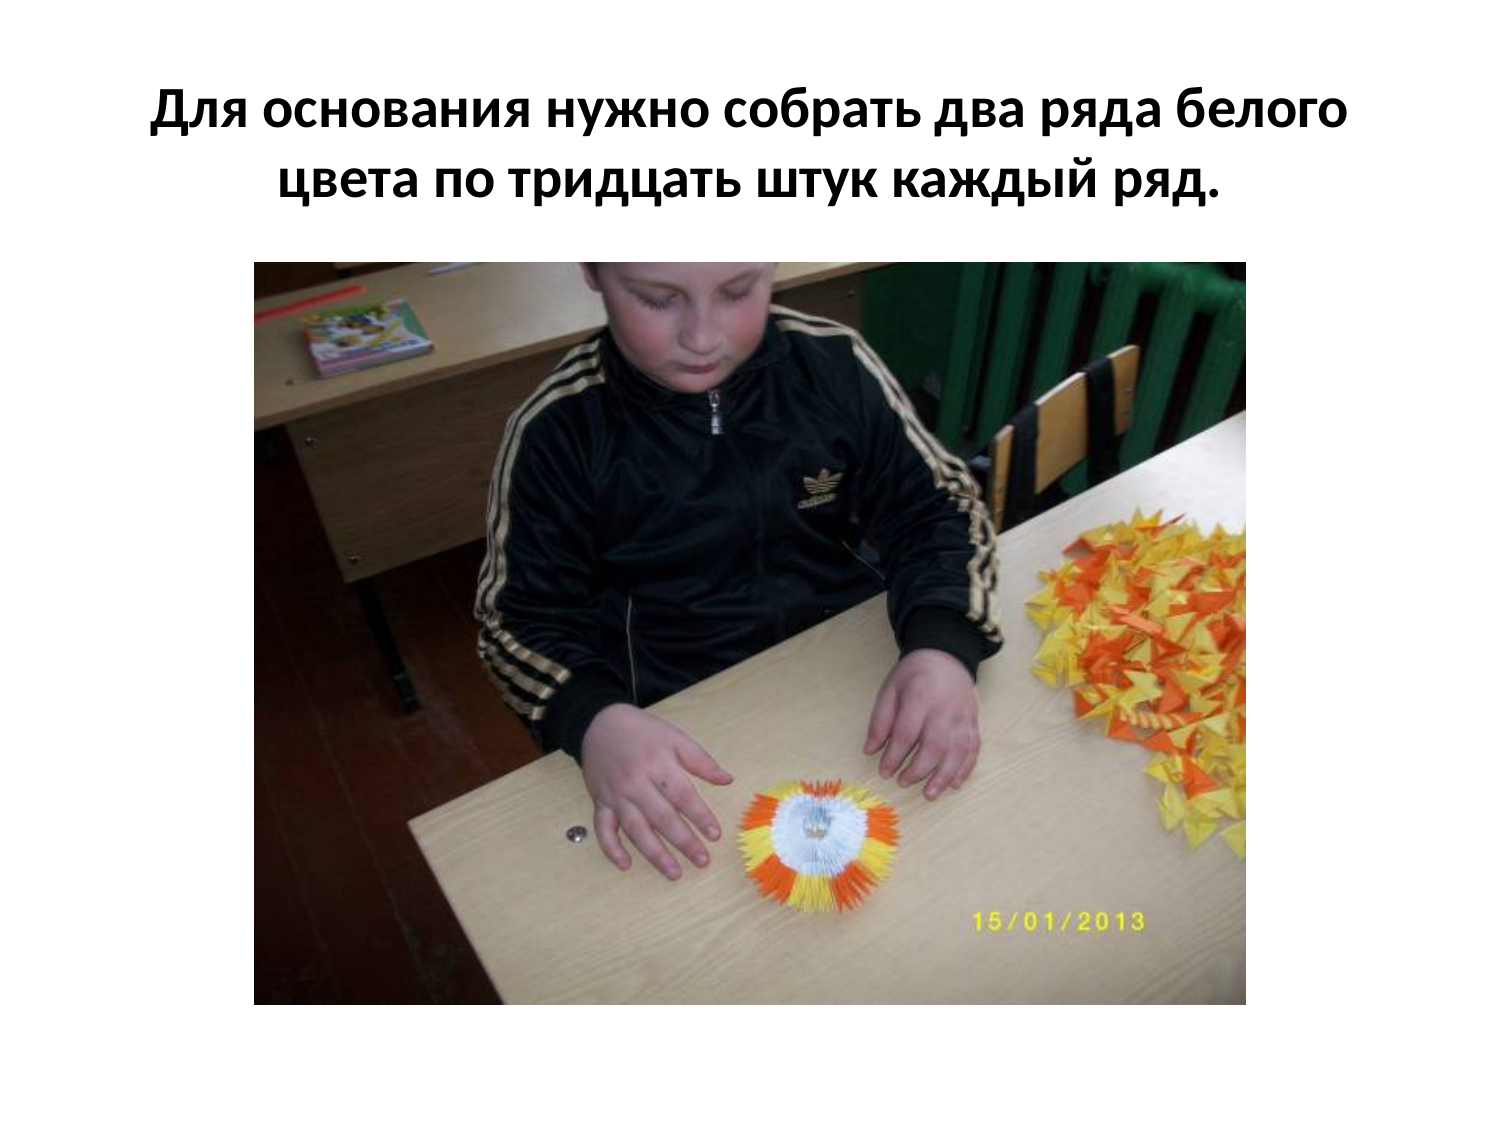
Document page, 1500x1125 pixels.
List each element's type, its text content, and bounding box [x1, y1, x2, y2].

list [254, 262, 1246, 1006]
title Для основания нужно собрать два ряда белого цвета по тридцать штук каждый ряд. [74, 44, 1426, 233]
